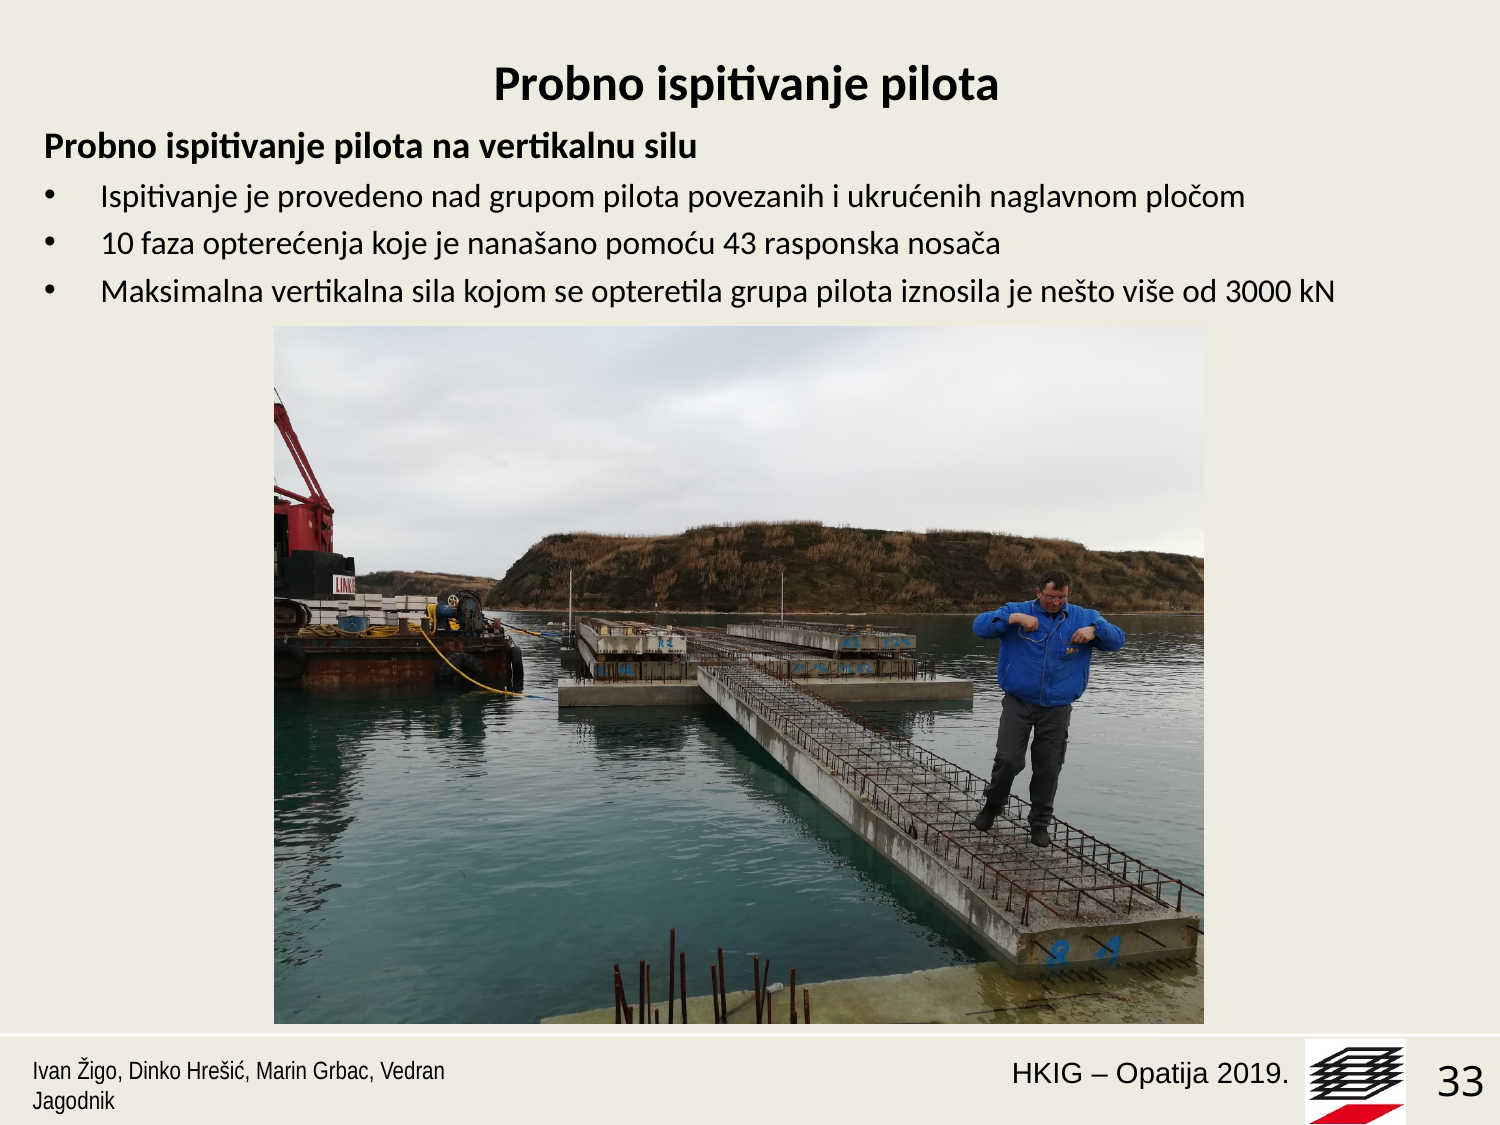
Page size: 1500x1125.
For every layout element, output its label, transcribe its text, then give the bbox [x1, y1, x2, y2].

text_box Probno ispitivanje pilota [0, 0, 1495, 125]
slide_number 33 [1316, 1046, 1500, 1125]
list Probno ispitivanje pilota na vertikalnu silu Ispitivanje je provedeno nad grupom pilota povezanih i ukrućenih naglavnom pločom 10 faza opterećenja koje je nanašano pomoću 43 rasponska nosača Maksimalna vertikalna sila kojom se opteretila grupa pilota iznosila je nešto više od 3000 kN [29, 113, 1438, 1038]
picture [1305, 1039, 1406, 1125]
slide_number Ivan Žigo, Dinko Hrešić, Marin Grbac, Vedran Jagodnik [17, 1046, 550, 1125]
picture [274, 326, 1204, 1024]
